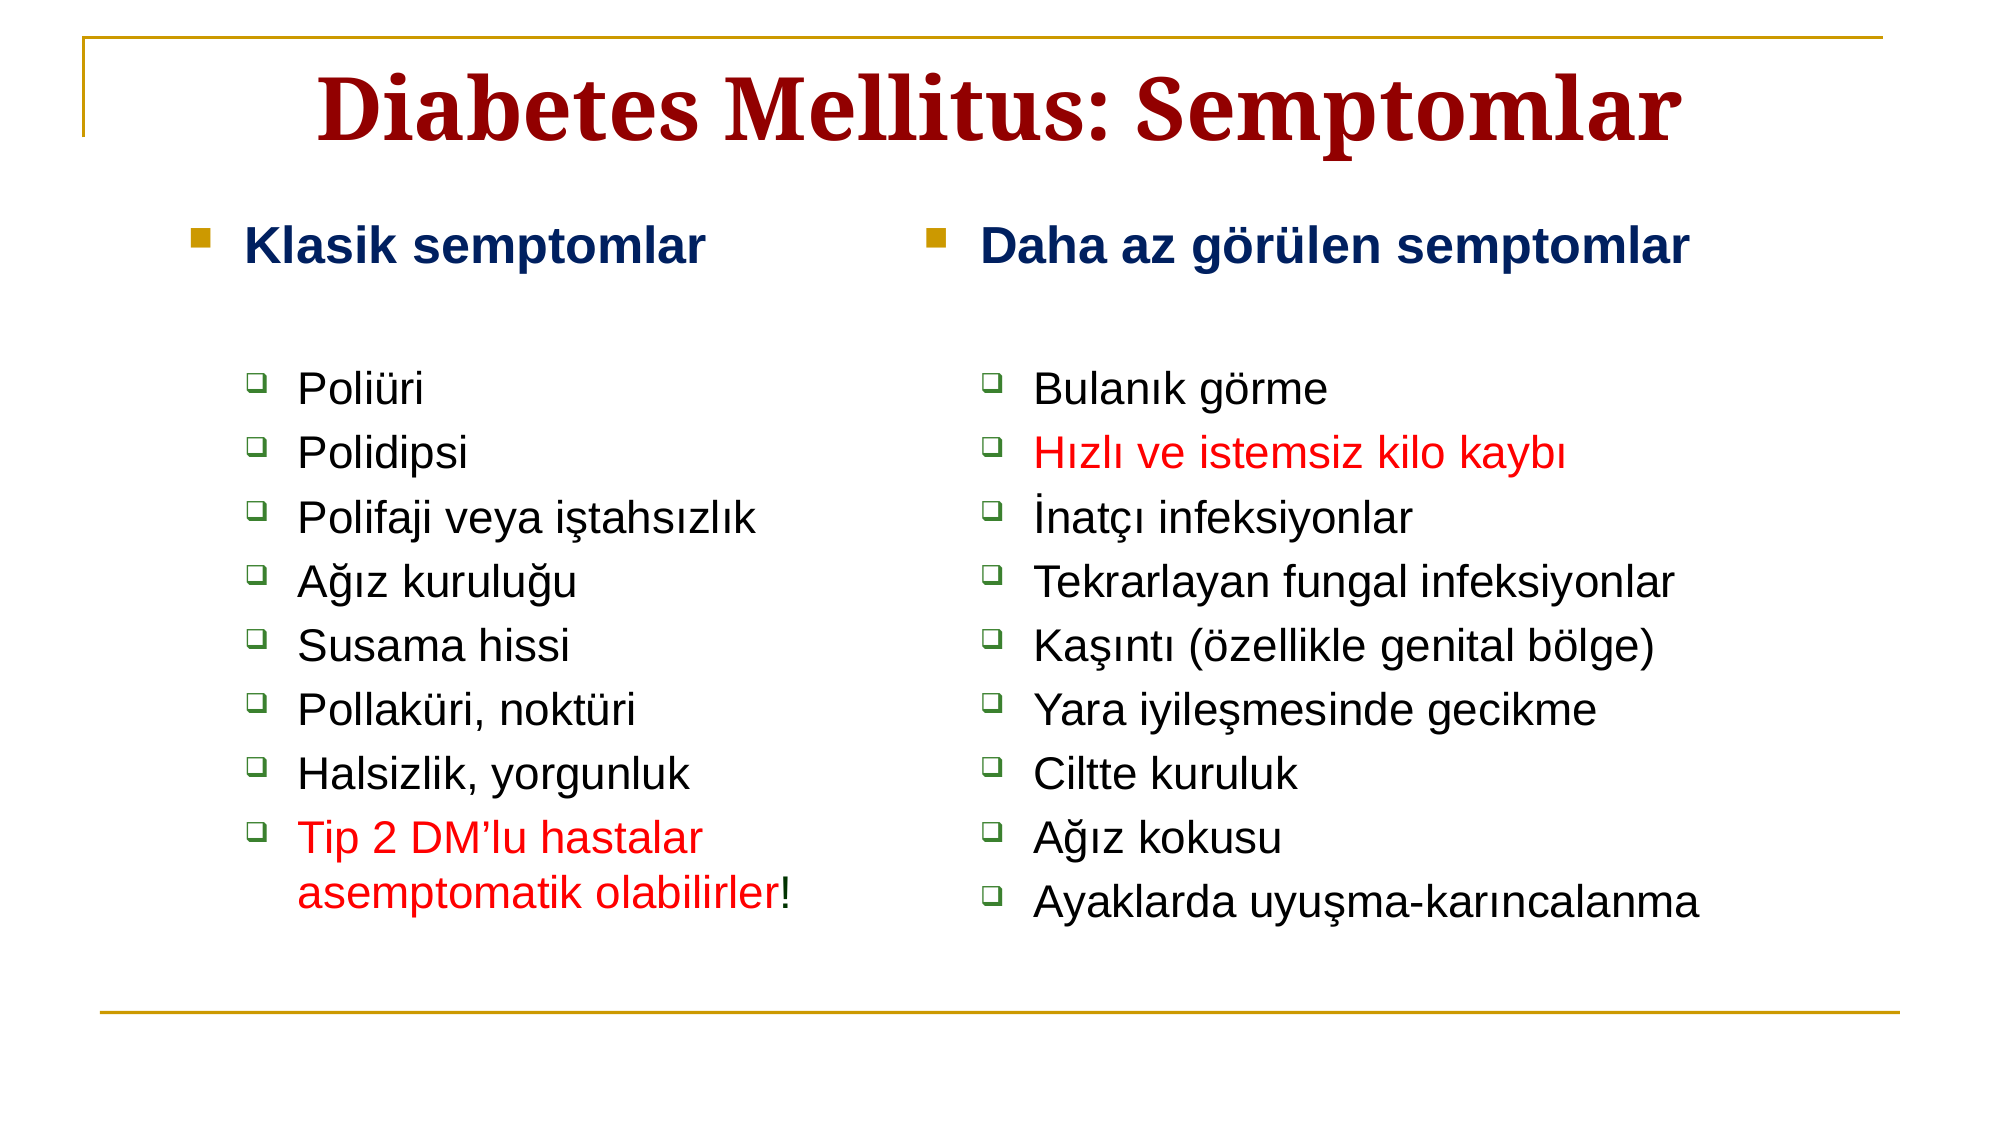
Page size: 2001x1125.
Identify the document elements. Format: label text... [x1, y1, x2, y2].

list Daha az görülen semptomlar Bulanık görme Hızlı ve istemsiz kilo kaybı İnatçı infeksiyonlar Tekrarlayan fungal infeksiyonlar Kaşıntı (özellikle genital bölge) Yara iyileşmesinde gecikme Ciltte kuruluk Ağız kokusu Ayaklarda uyuşma-karıncalanma [908, 204, 1724, 948]
title Diabetes Mellitus: Semptomlar [99, 45, 1900, 233]
list Klasik semptomlar Poliüri Polidipsi Polifaji veya iştahsızlık Ağız kuruluğu Susama hissi Pollaküri, noktüri Halsizlik, yorgunluk Tip 2 DM’lu hastalar asemptomatik olabilirler! [173, 204, 836, 948]
